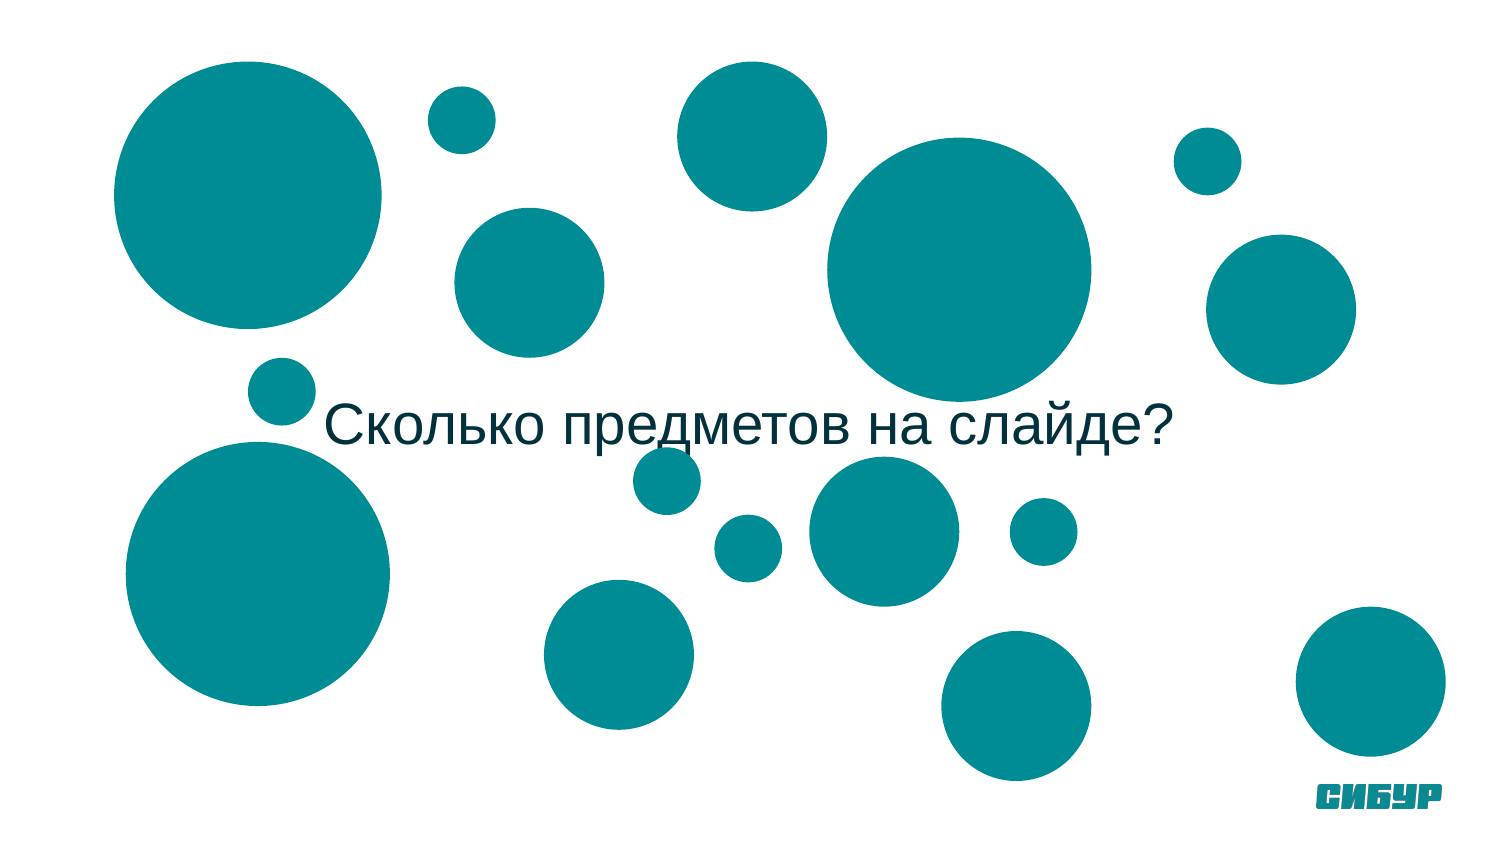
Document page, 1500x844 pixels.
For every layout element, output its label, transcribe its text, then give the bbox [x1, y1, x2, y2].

text_box [1009, 498, 1078, 566]
text_box [714, 514, 783, 583]
text_box [1206, 234, 1357, 385]
picture [1316, 784, 1442, 809]
text_box [827, 137, 1092, 402]
text_box [1173, 127, 1242, 196]
text_box [543, 579, 694, 730]
text_box [114, 61, 382, 330]
text_box [809, 456, 960, 607]
text_box [677, 61, 828, 212]
text_box [633, 447, 701, 516]
text_box Сколько предметов на слайде? [323, 386, 1177, 457]
text_box [125, 441, 390, 707]
text_box [247, 357, 316, 426]
text_box [427, 86, 496, 155]
text_box [1295, 606, 1446, 757]
text_box [941, 631, 1092, 782]
text_box [454, 207, 605, 358]
